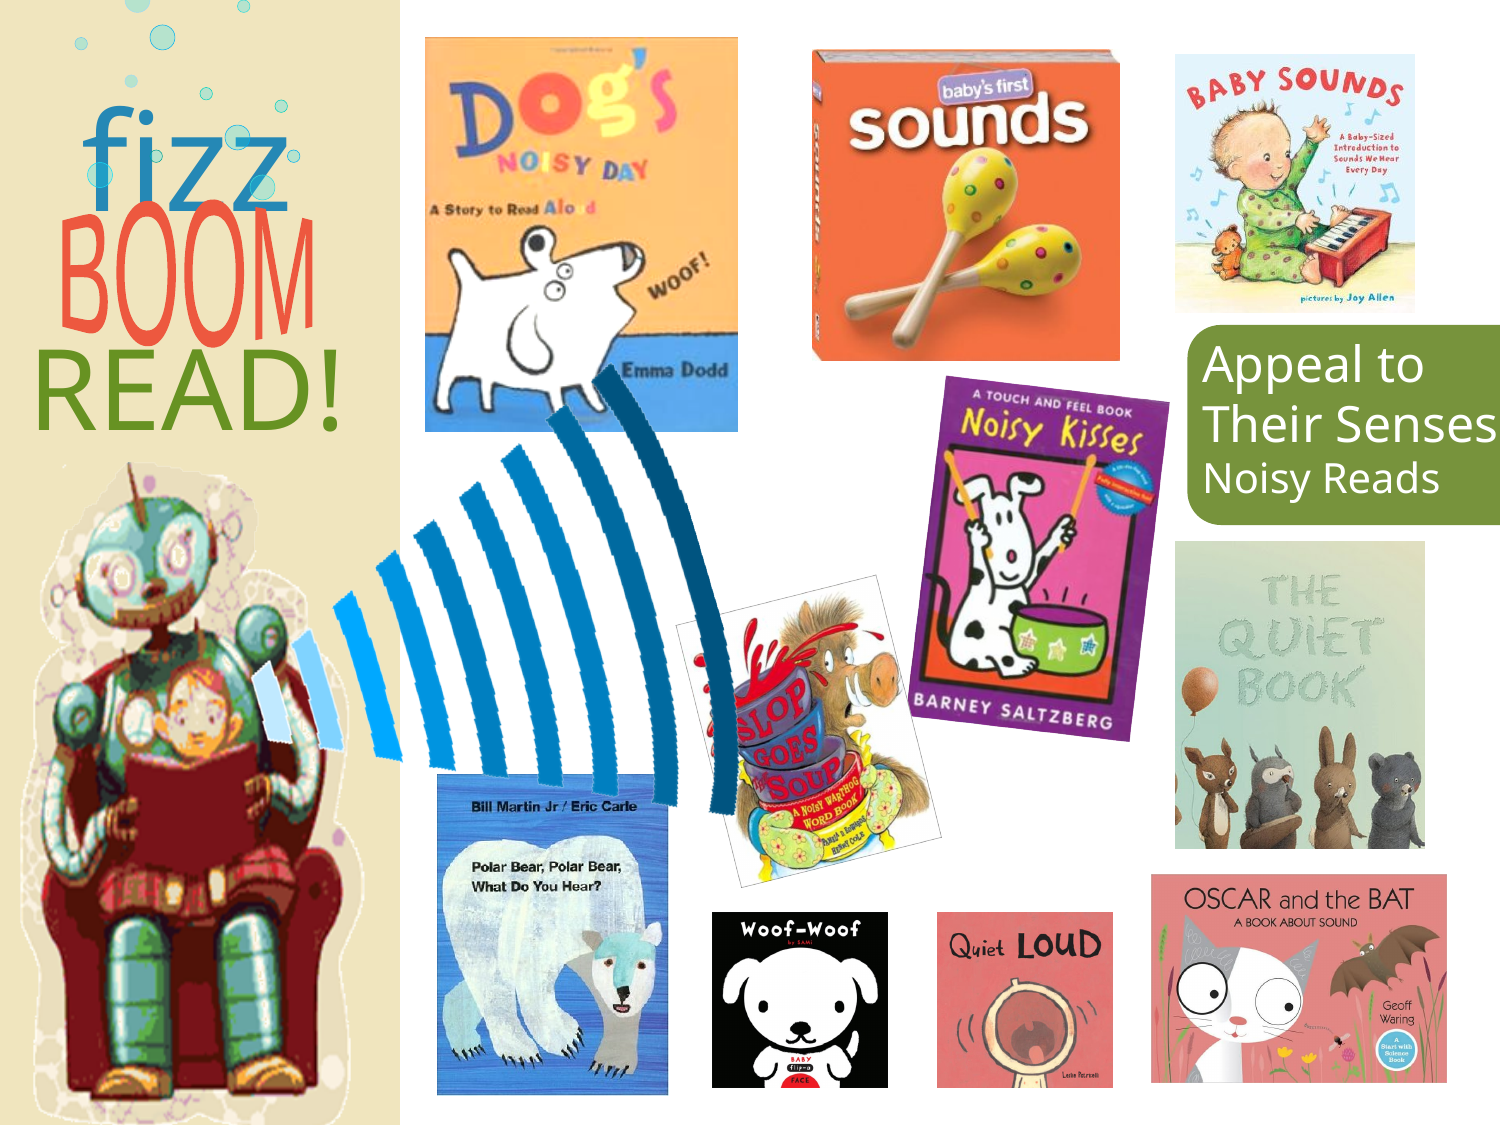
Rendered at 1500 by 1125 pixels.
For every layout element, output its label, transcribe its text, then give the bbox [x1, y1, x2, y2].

picture [712, 912, 888, 1089]
picture [937, 912, 1113, 1088]
picture [1174, 54, 1415, 313]
text_box Appeal to Their Senses! Noisy Reads [1187, 324, 1500, 510]
text_box [1190, 510, 1500, 528]
picture [239, 37, 1169, 1096]
picture [1151, 874, 1448, 1084]
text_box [0, 0, 401, 1125]
picture [812, 49, 1121, 362]
picture [1174, 541, 1426, 850]
